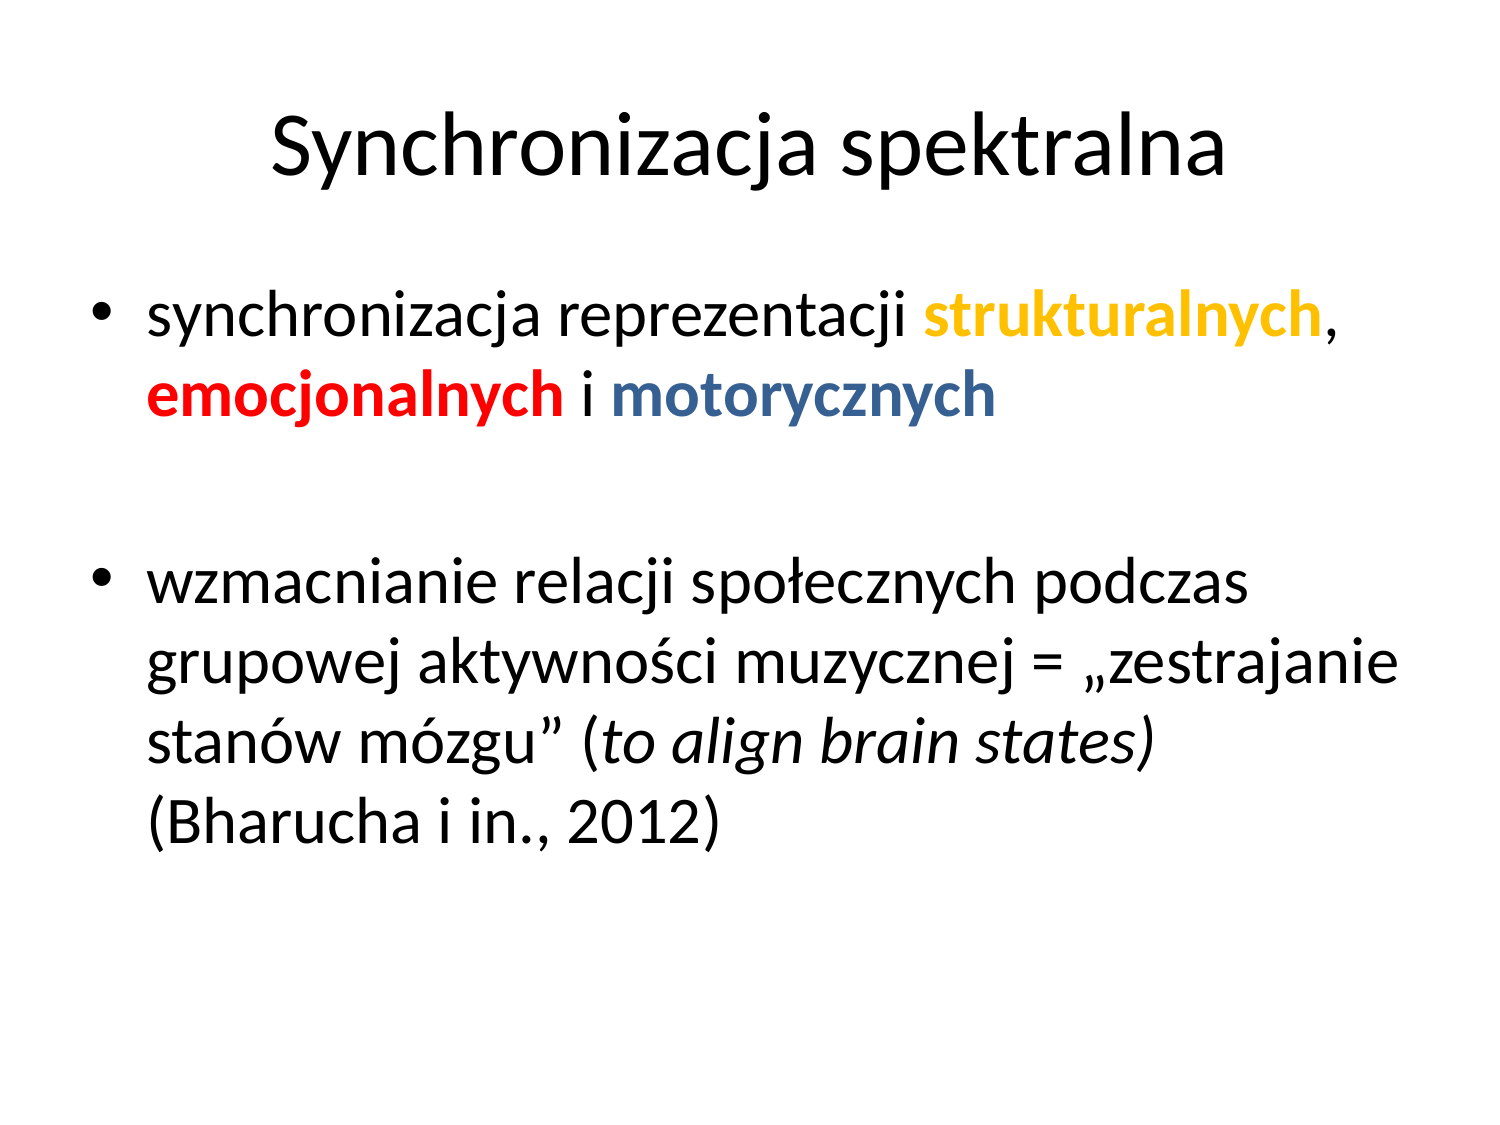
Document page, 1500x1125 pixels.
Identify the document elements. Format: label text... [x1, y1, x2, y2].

list synchronizacja reprezentacji strukturalnych, emocjonalnych i motorycznych wzmacnianie relacji społecznych podczas grupowej aktywności muzycznej = „zestrajanie stanów mózgu” (to align brain states) (Bharucha i in., 2012) [75, 262, 1425, 1005]
title Synchronizacja spektralna [75, 45, 1425, 233]
